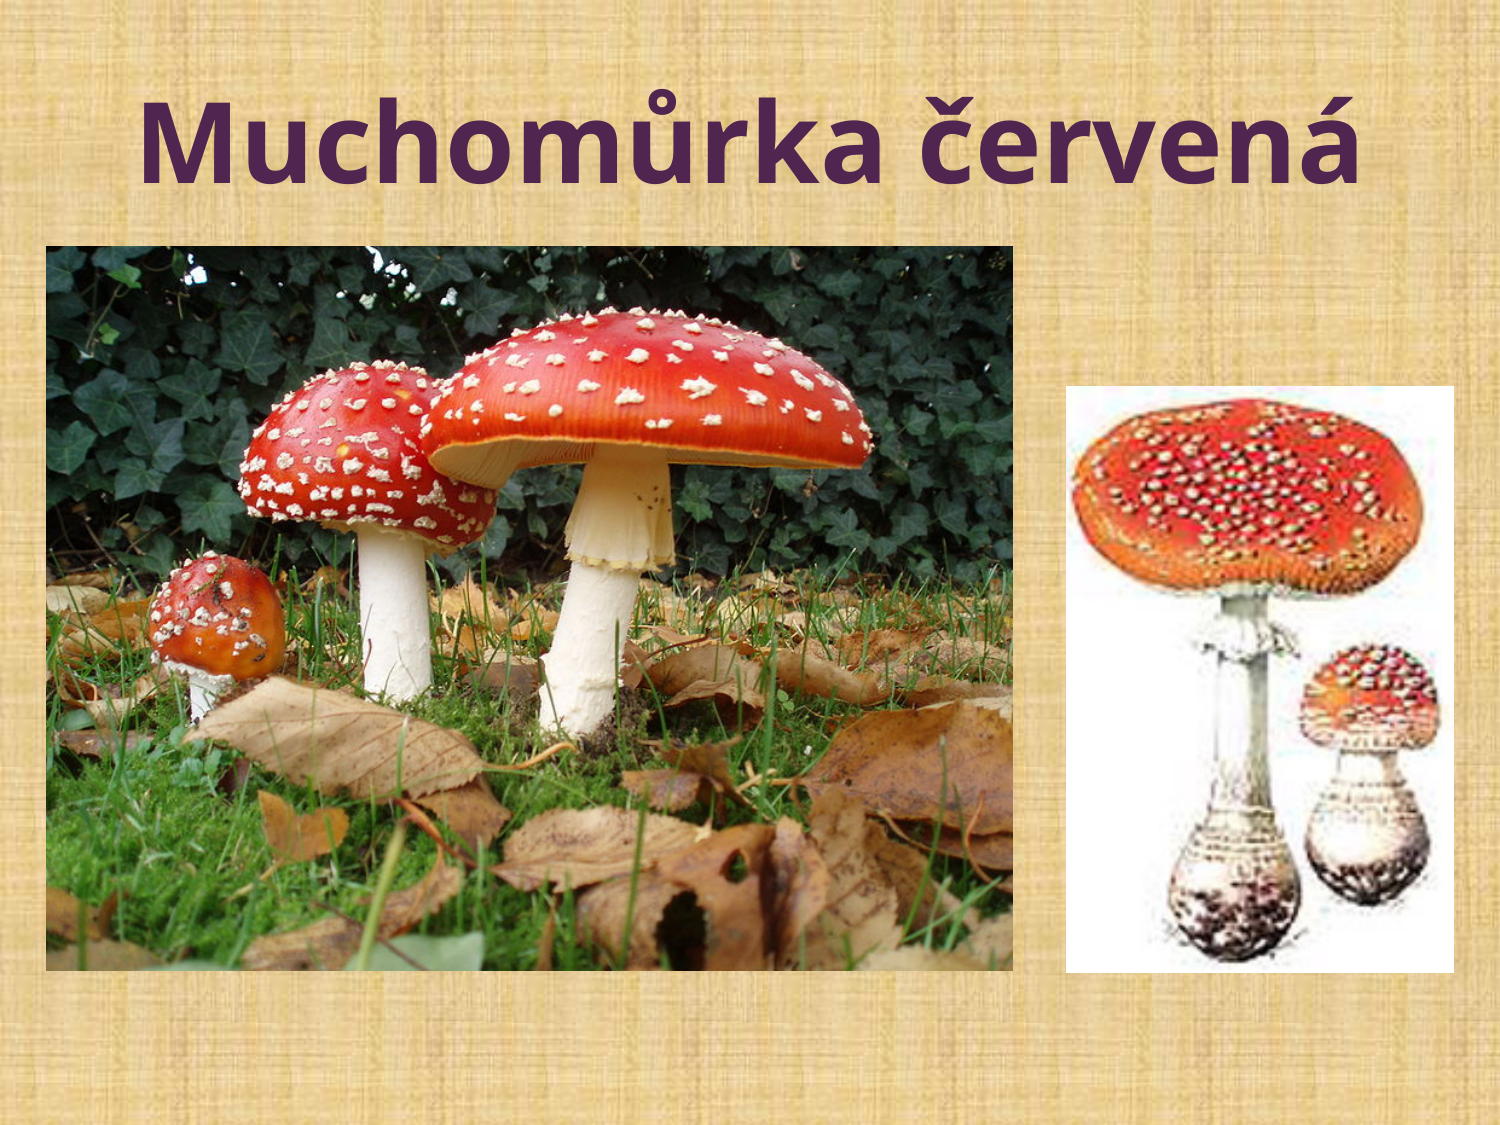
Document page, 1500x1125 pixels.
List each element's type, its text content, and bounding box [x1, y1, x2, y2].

picture [0, 0, 1500, 1125]
title Muchomůrka červená [75, 45, 1425, 233]
